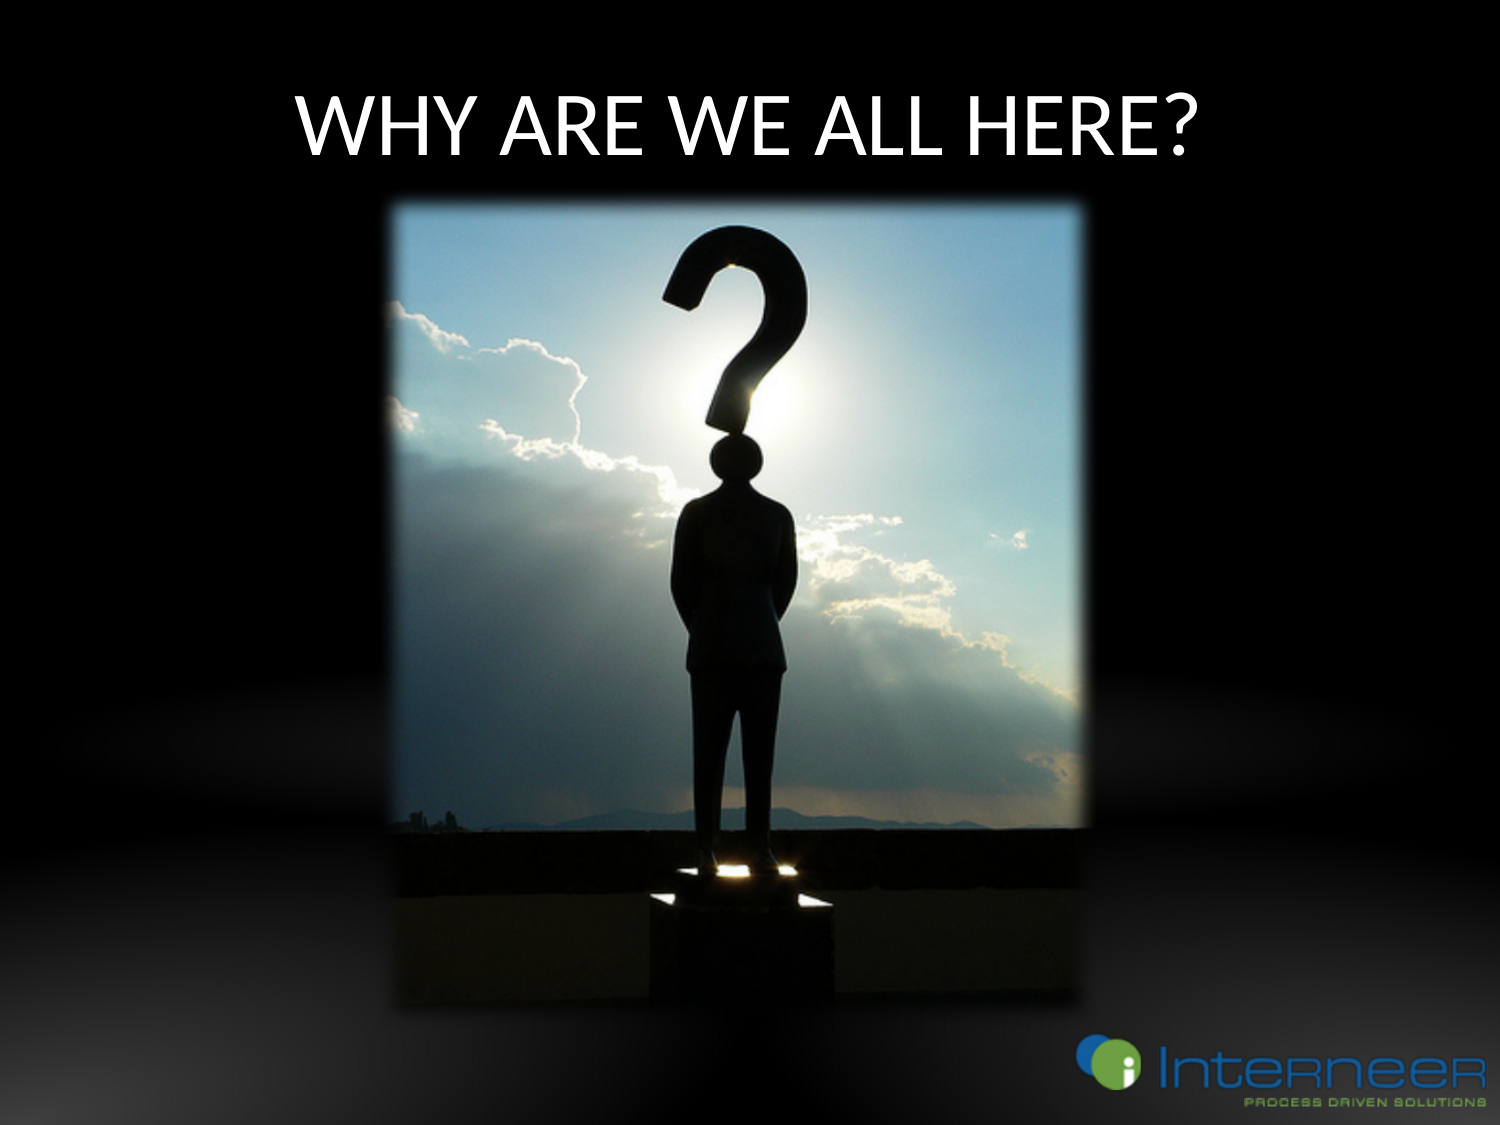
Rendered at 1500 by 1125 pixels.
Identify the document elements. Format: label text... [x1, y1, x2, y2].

title WHY ARE WE ALL HERE? [75, 24, 1425, 213]
picture [0, 0, 1500, 1125]
